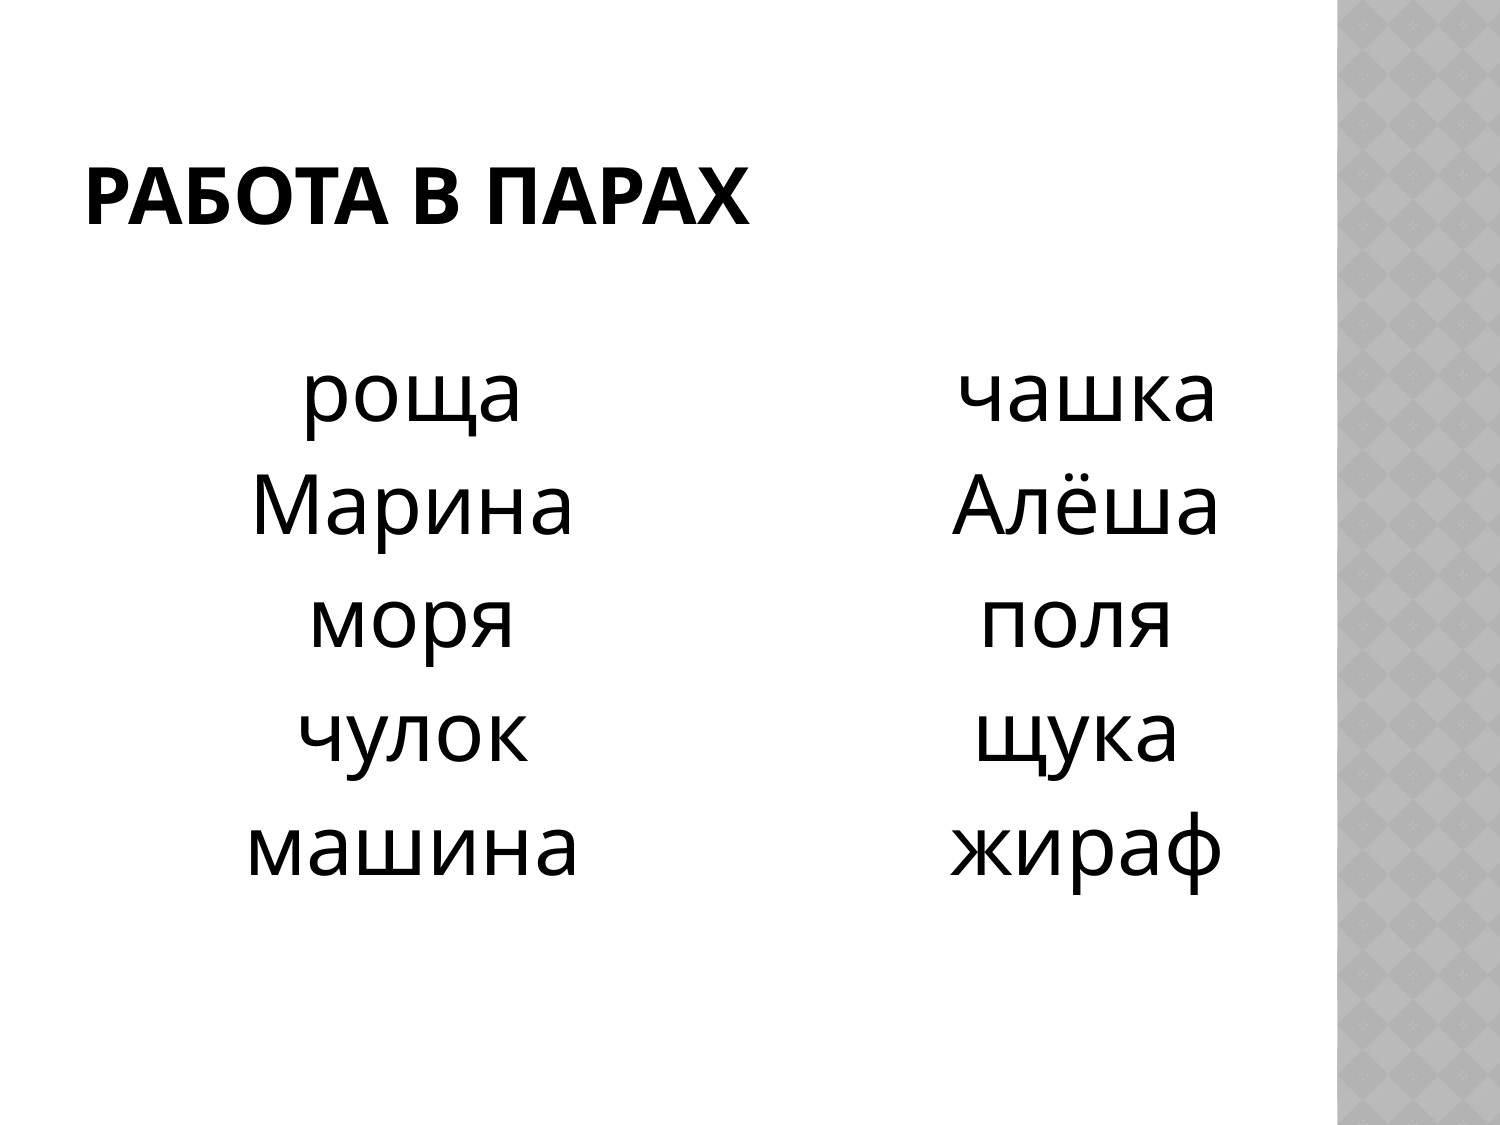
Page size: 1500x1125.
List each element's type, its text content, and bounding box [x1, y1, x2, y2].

title Работа в парах [75, 52, 1263, 211]
table_header роща Марина моря чулок машина [75, 211, 750, 938]
table_header чашка Алёша поля щука жираф [750, 211, 1425, 938]
